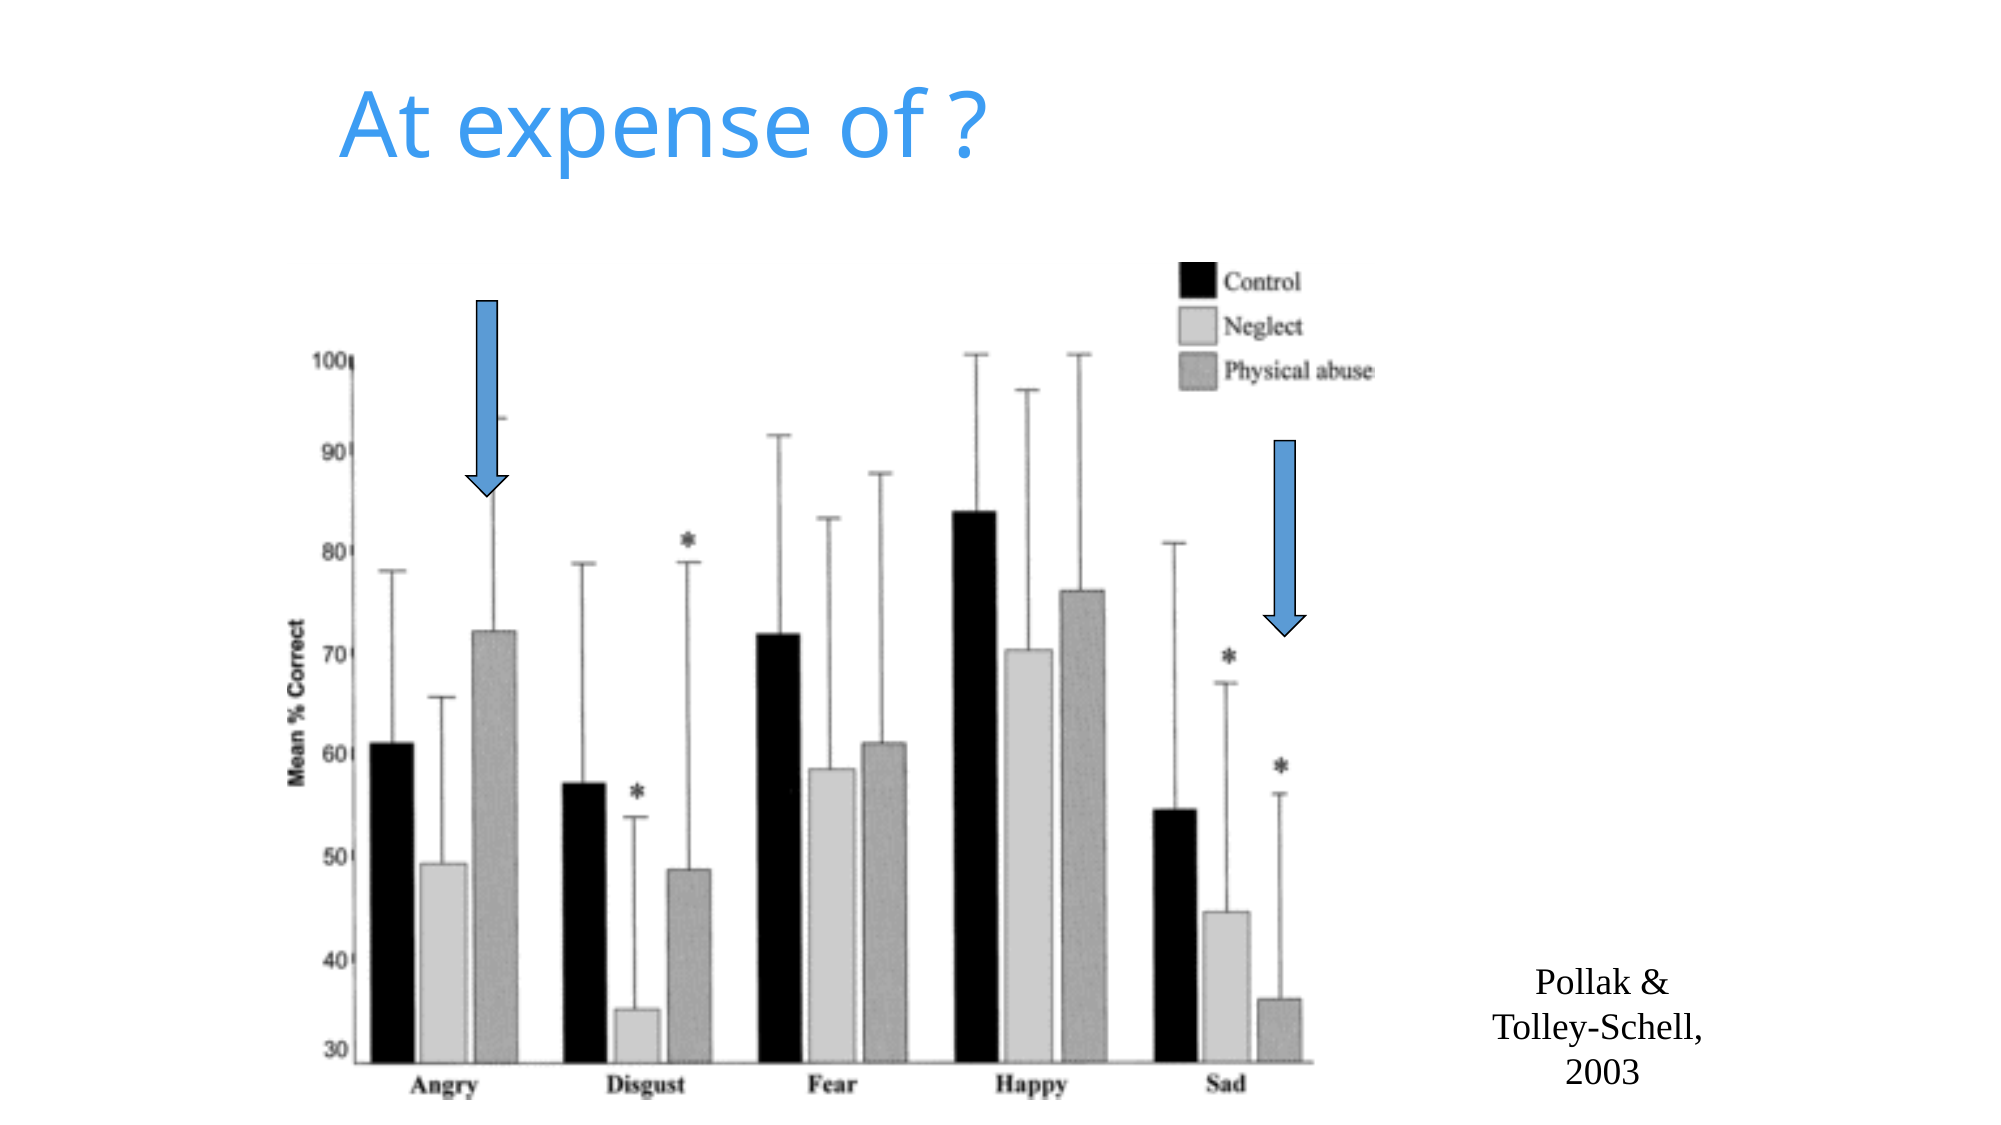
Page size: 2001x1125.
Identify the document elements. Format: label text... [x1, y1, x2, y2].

text_box Pollak & Tolley-Schell, 2003 [1475, 949, 1730, 1100]
title At expense of ? [324, 24, 1675, 231]
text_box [287, 262, 1375, 1100]
